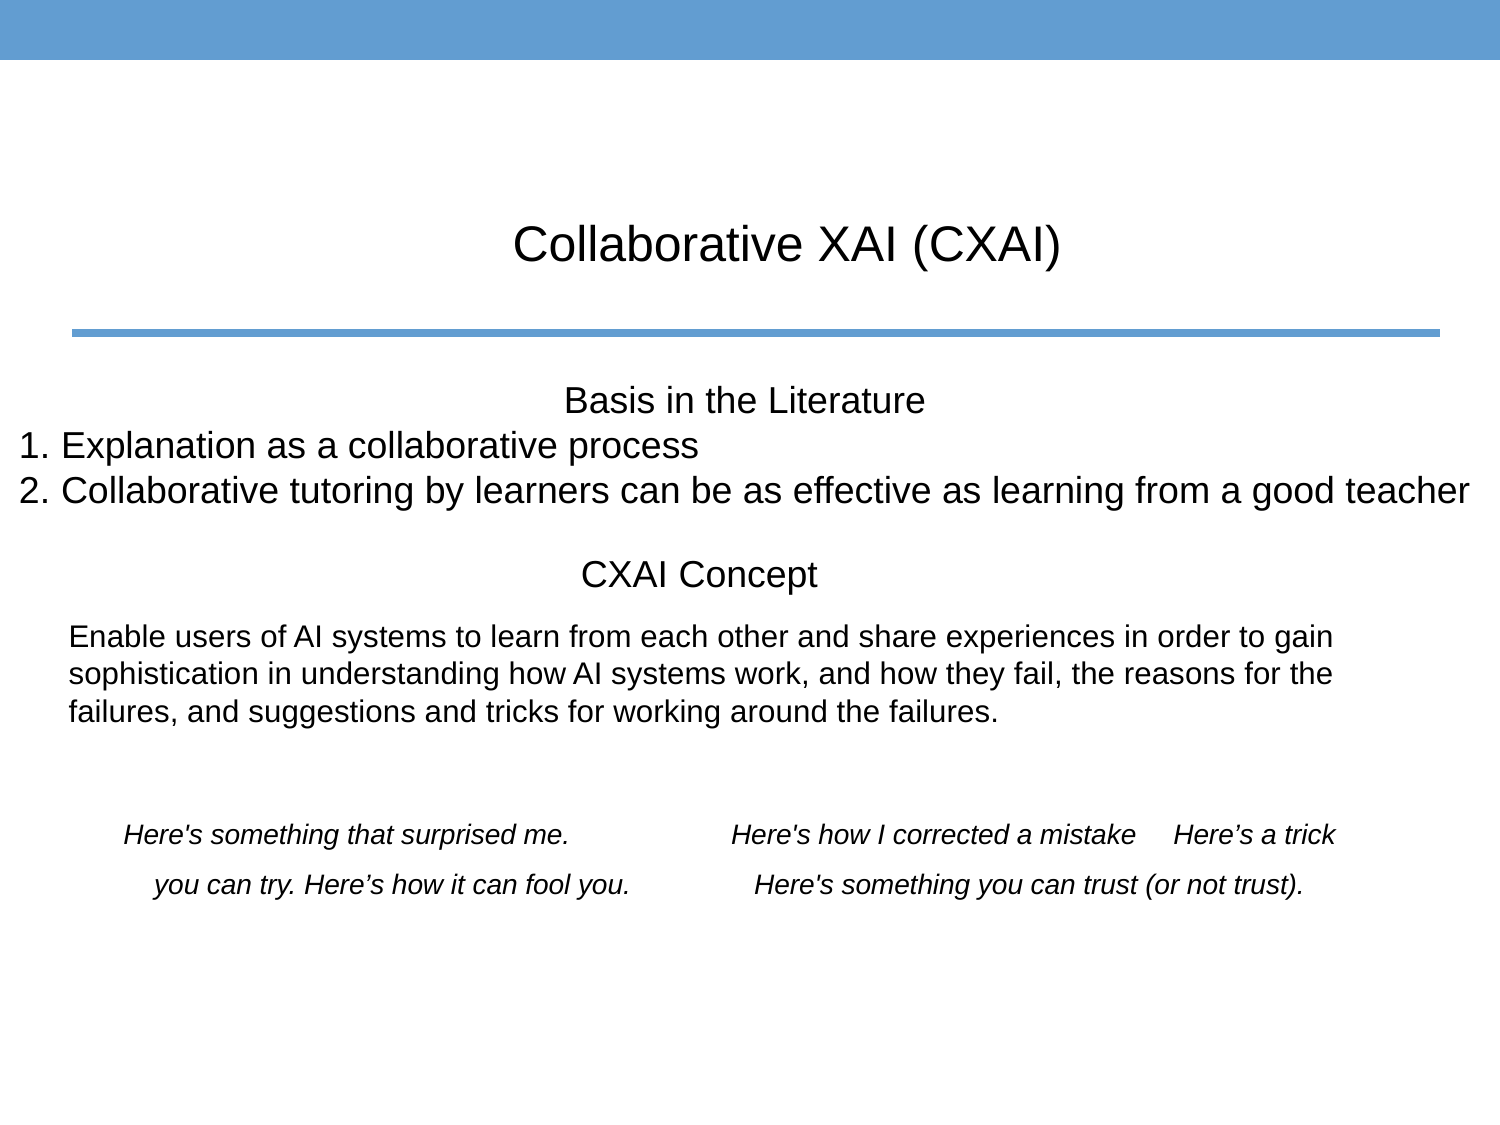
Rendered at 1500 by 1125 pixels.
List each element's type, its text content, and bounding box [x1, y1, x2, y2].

text_box Enable users of AI systems to learn from each other and share experiences in order to gain sophistication in understanding how AI systems work, and how they fail, the reasons for the failures, and suggestions and tricks for working around the failures. [53, 609, 1459, 737]
text_box Collaborative XAI (CXAI) [498, 203, 1078, 279]
text_box CXAI Concept [566, 542, 834, 603]
text_box Basis in the Literature Explanation as a collaborative process Collaborative tutoring by learners can be as effective as learning from a good teacher [4, 368, 1486, 518]
text_box Here's something that surprised me. Here's how I corrected a mistake Here’s a trick you can try. Here’s how it can fool you. Here's something you can trust (or not trust). [88, 791, 1372, 908]
